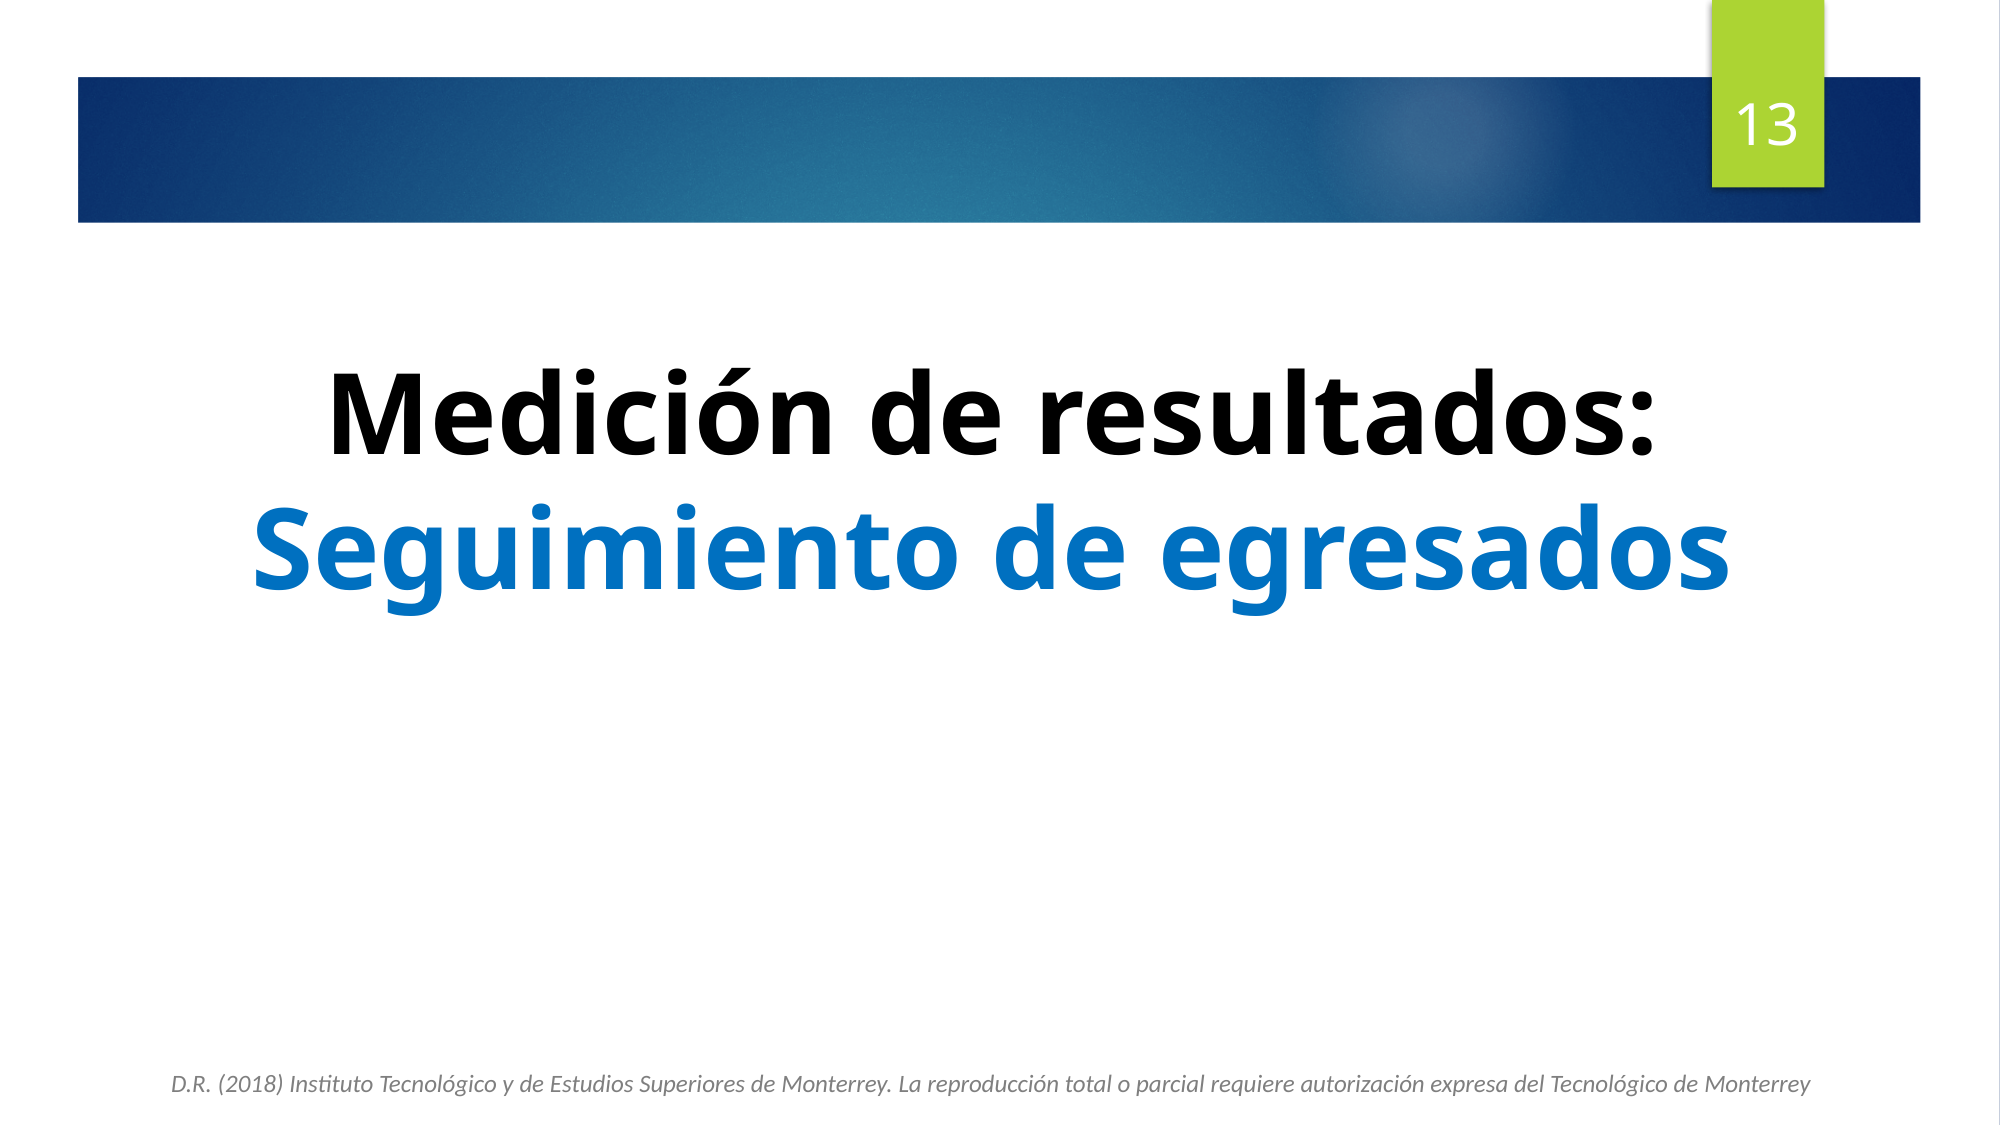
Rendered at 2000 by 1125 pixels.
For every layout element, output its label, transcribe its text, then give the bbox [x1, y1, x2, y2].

text_box D.R. (2018) Instituto Tecnológico y de Estudios Superiores de Monterrey. La reproducción total o parcial requiere autorización expresa del Tecnológico de Monterrey [37, 1058, 1947, 1106]
picture [79, 78, 1920, 222]
text_box Medición de resultados: Seguimiento de egresados [165, 334, 1820, 623]
slide_number 13 [1698, 48, 1836, 175]
